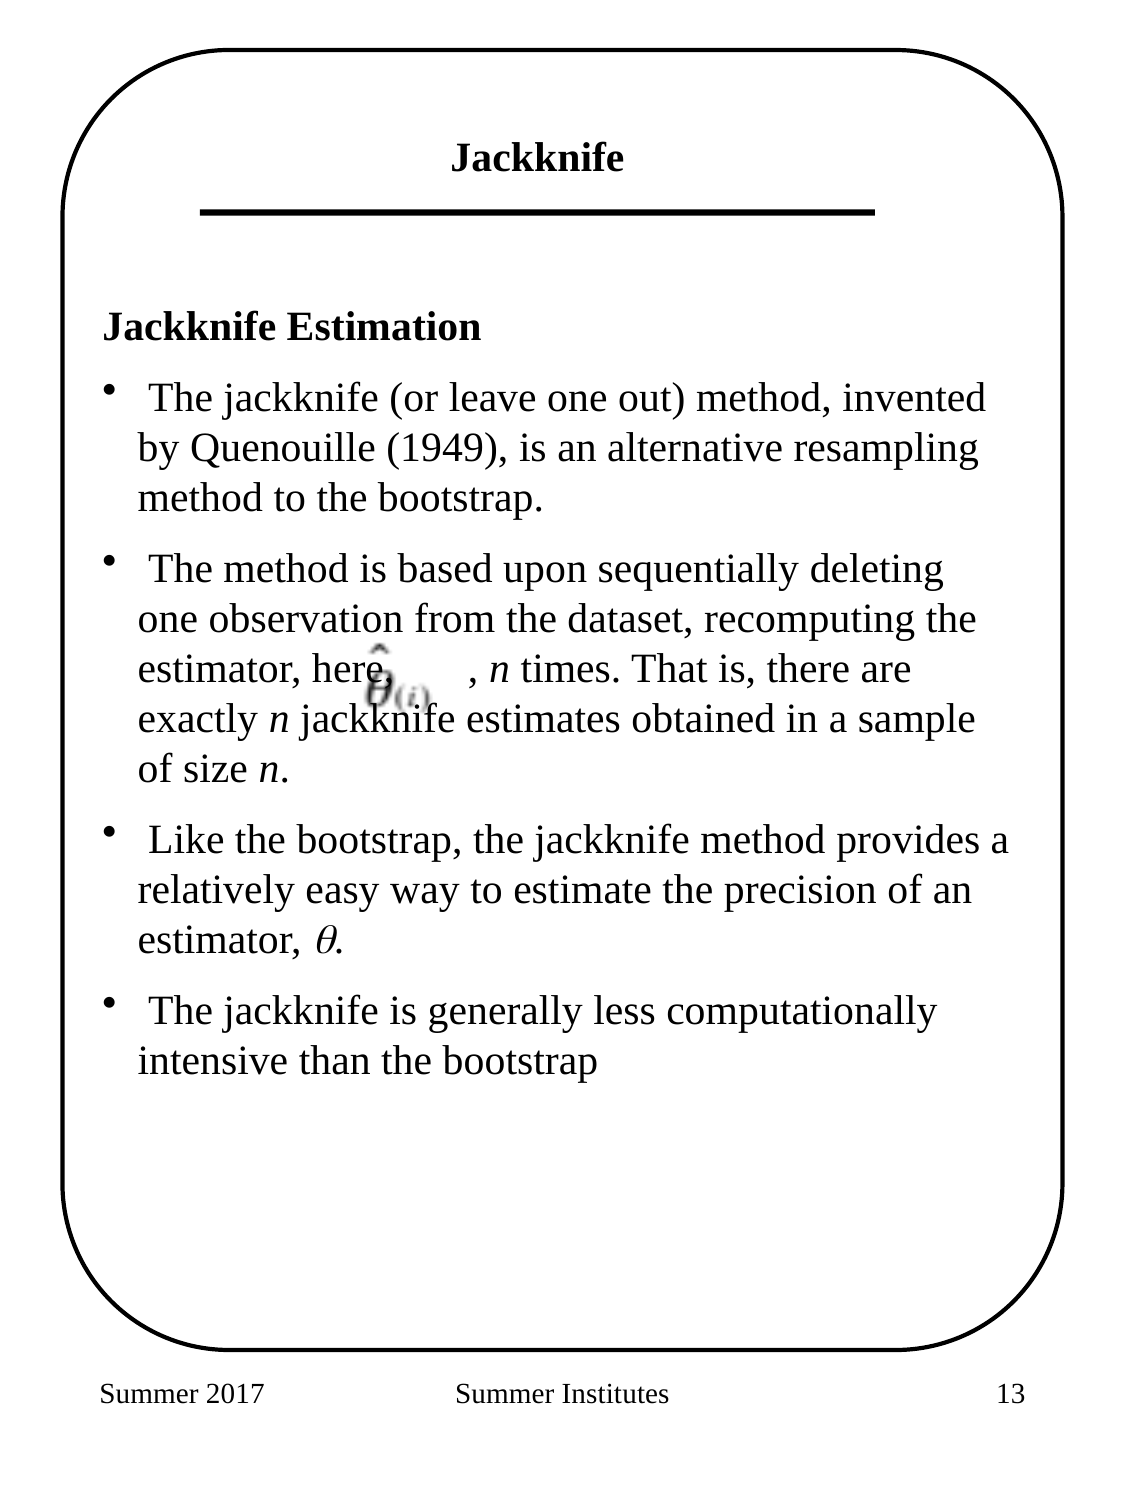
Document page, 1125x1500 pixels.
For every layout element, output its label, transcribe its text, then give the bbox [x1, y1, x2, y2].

text_box Jackknife [225, 122, 850, 188]
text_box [87, 291, 1026, 1057]
slide_number Summer 2017 [84, 1366, 319, 1467]
footer Summer Institutes [384, 1366, 741, 1467]
slide_number 261 [806, 1366, 1041, 1467]
